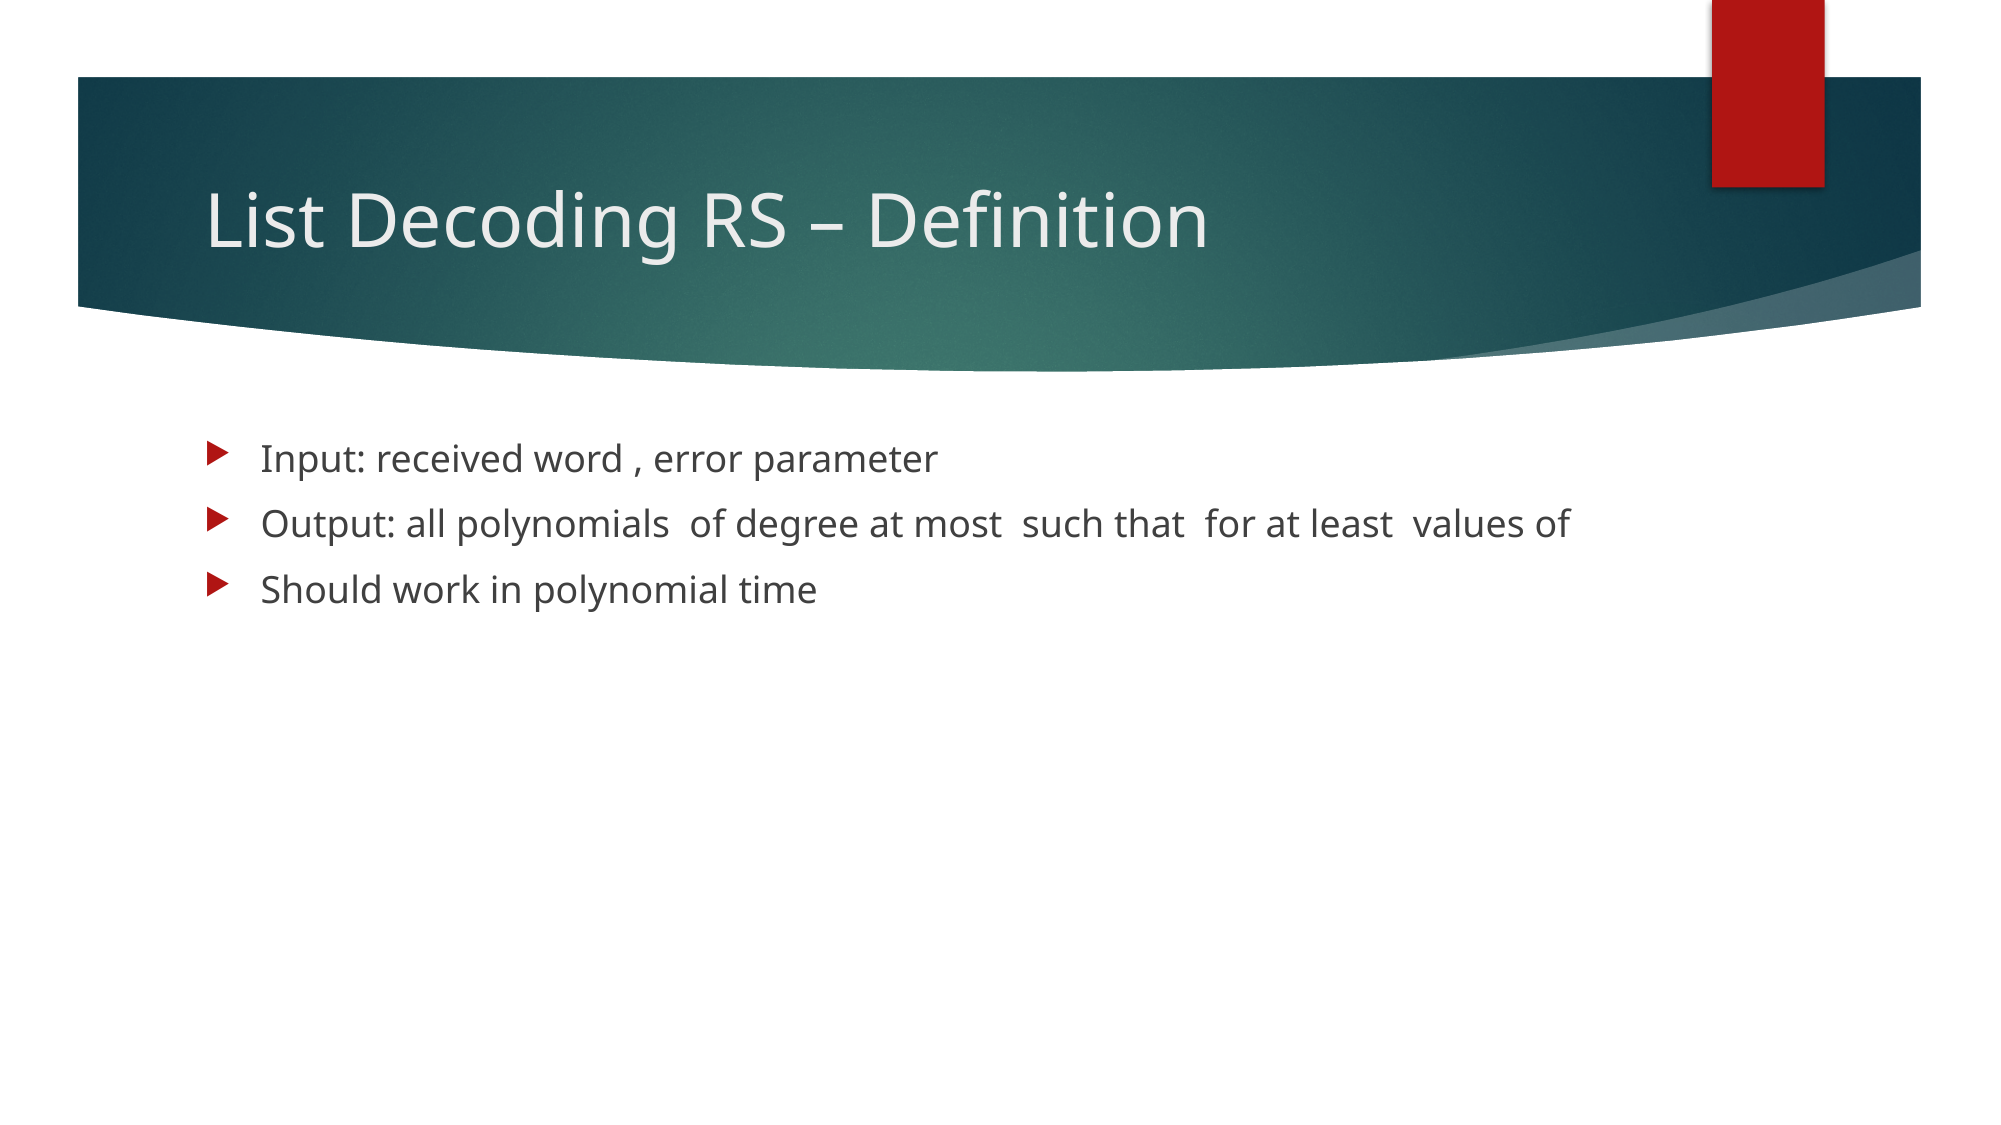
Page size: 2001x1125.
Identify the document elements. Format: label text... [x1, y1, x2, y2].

title List Decoding RS – Definition [189, 159, 1638, 276]
